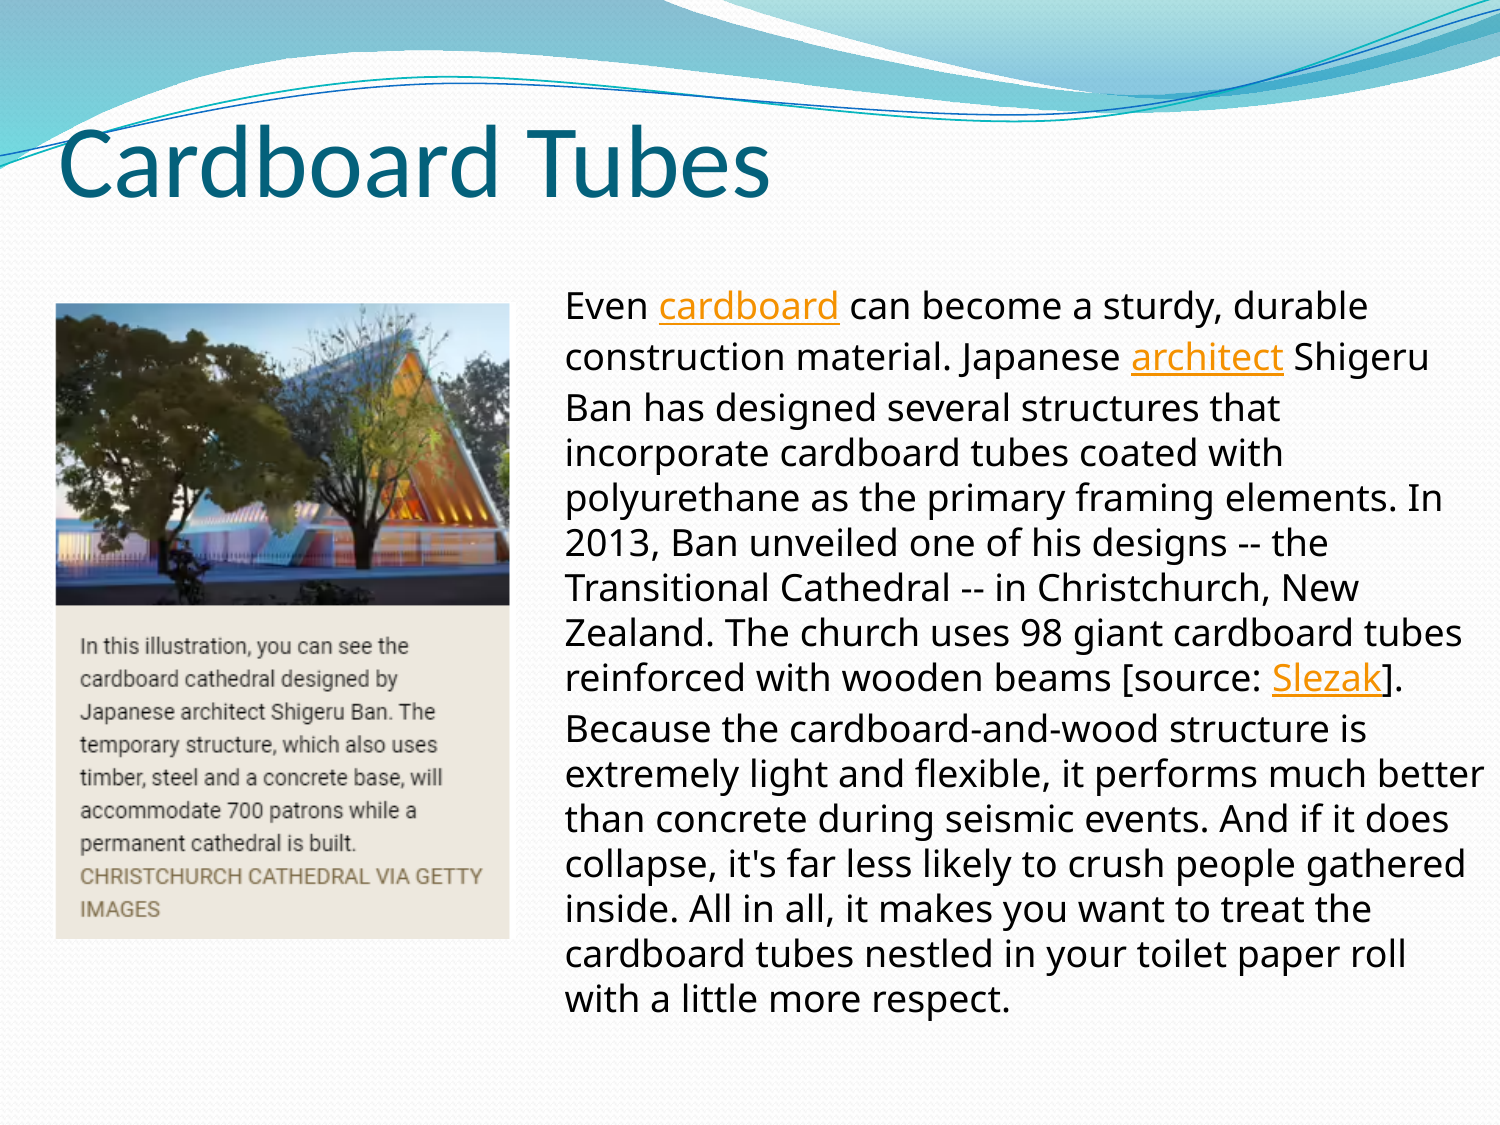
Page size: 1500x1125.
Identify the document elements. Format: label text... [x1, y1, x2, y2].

text_box Even cardboard can become a sturdy, durable construction material. Japanese architect Shigeru Ban has designed several structures that incorporate cardboard tubes coated with polyurethane as the primary framing elements. In 2013, Ban unveiled one of his designs -- the Transitional Cathedral -- in Christchurch, New Zealand. The church uses 98 giant cardboard tubes reinforced with wooden beams [source: Slezak]. Because the cardboard-and-wood structure is extremely light and flexible, it performs much better than concrete during seismic events. And if it does collapse, it's far less likely to crush people gathered inside. All in all, it makes you want to treat the cardboard tubes nestled in your toilet paper roll with a little more respect. [549, 274, 1500, 1028]
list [52, 302, 516, 940]
title Cardboard Tubes [58, 30, 1409, 219]
